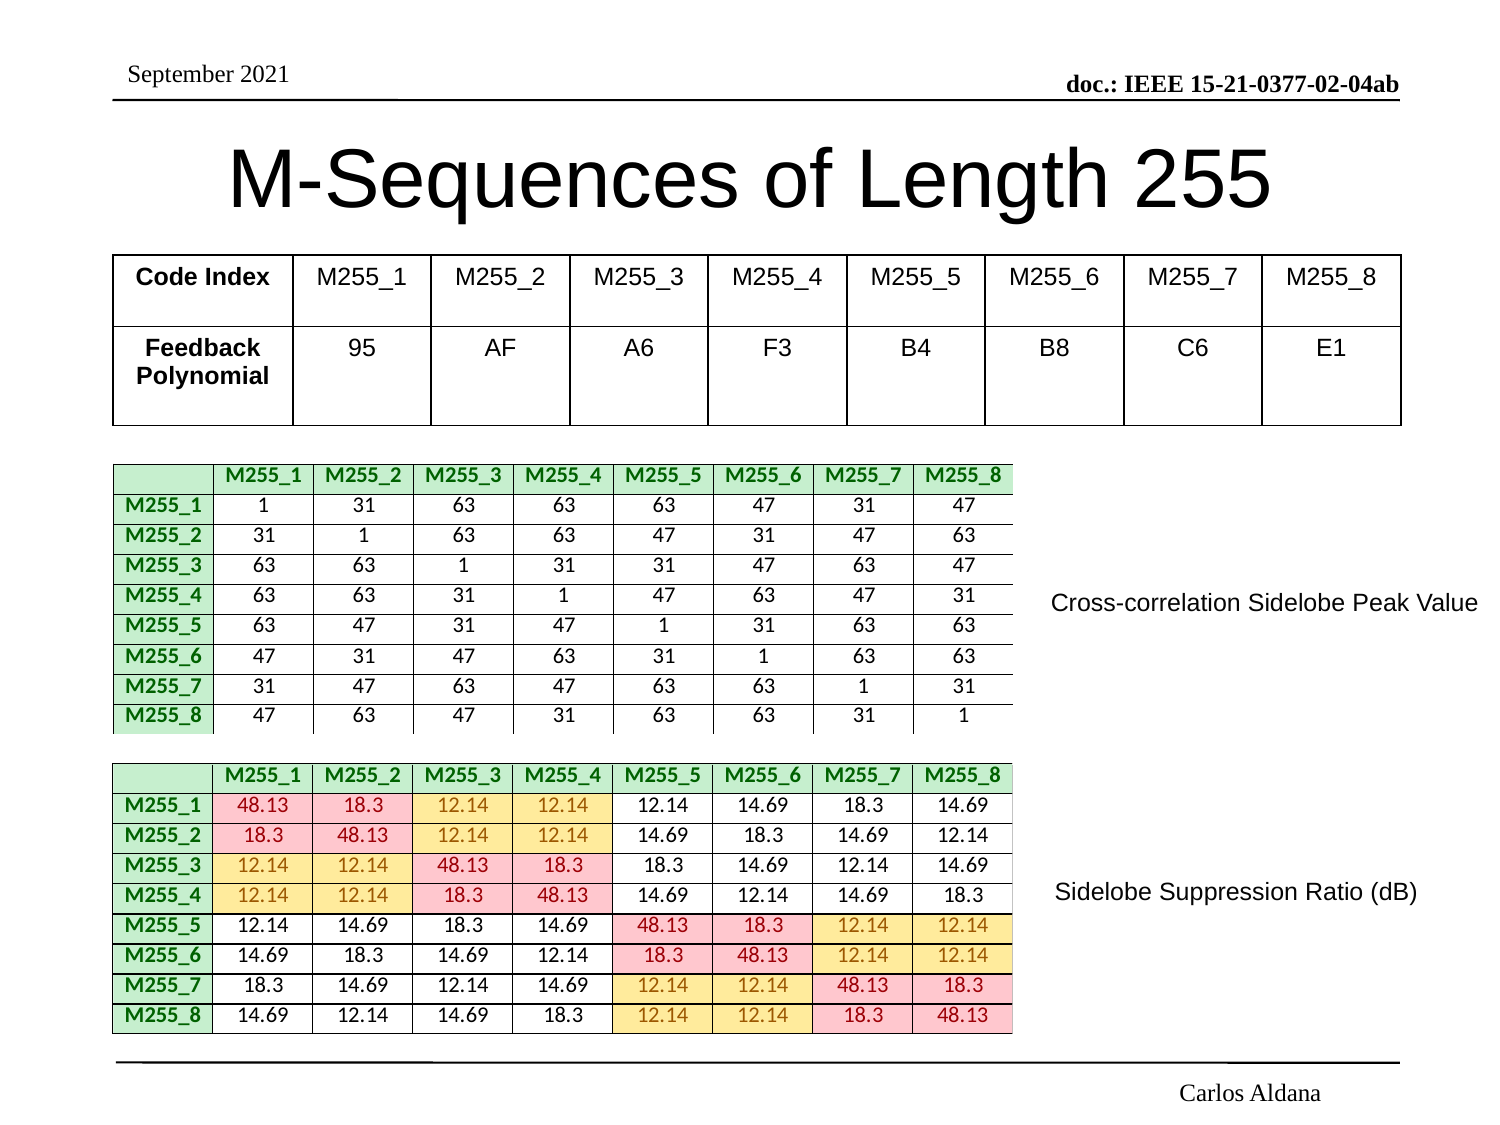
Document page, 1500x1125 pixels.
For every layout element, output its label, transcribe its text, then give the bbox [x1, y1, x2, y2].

table_cell C6 [1125, 327, 1261, 425]
table_cell A6 [571, 327, 707, 425]
table_cell B4 [848, 327, 984, 425]
table_cell 95 [294, 327, 430, 425]
table_header M255_5 [848, 256, 984, 326]
text_box Cross-correlation Sidelobe Peak Value [1036, 579, 1500, 624]
table_cell AF [432, 327, 569, 425]
table_header M255_8 [1263, 256, 1400, 326]
table_cell B8 [986, 327, 1123, 425]
title M-Sequences of Length 255 [125, 112, 1399, 237]
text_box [111, 763, 1014, 1035]
table_header M255_2 [432, 256, 569, 326]
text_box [112, 463, 1015, 736]
table_cell E1 [1263, 327, 1400, 425]
table_header M255_4 [709, 256, 846, 326]
table_header Code Index [114, 256, 292, 326]
text_box Sidelobe Suppression Ratio (dB) [1033, 867, 1500, 913]
table_header M255_6 [986, 256, 1123, 326]
table_header M255_1 [294, 256, 430, 326]
table_cell F3 [709, 327, 846, 425]
table_header M255_3 [571, 256, 707, 326]
table_header M255_7 [1125, 256, 1261, 326]
table_cell Feedback Polynomial [114, 327, 292, 425]
